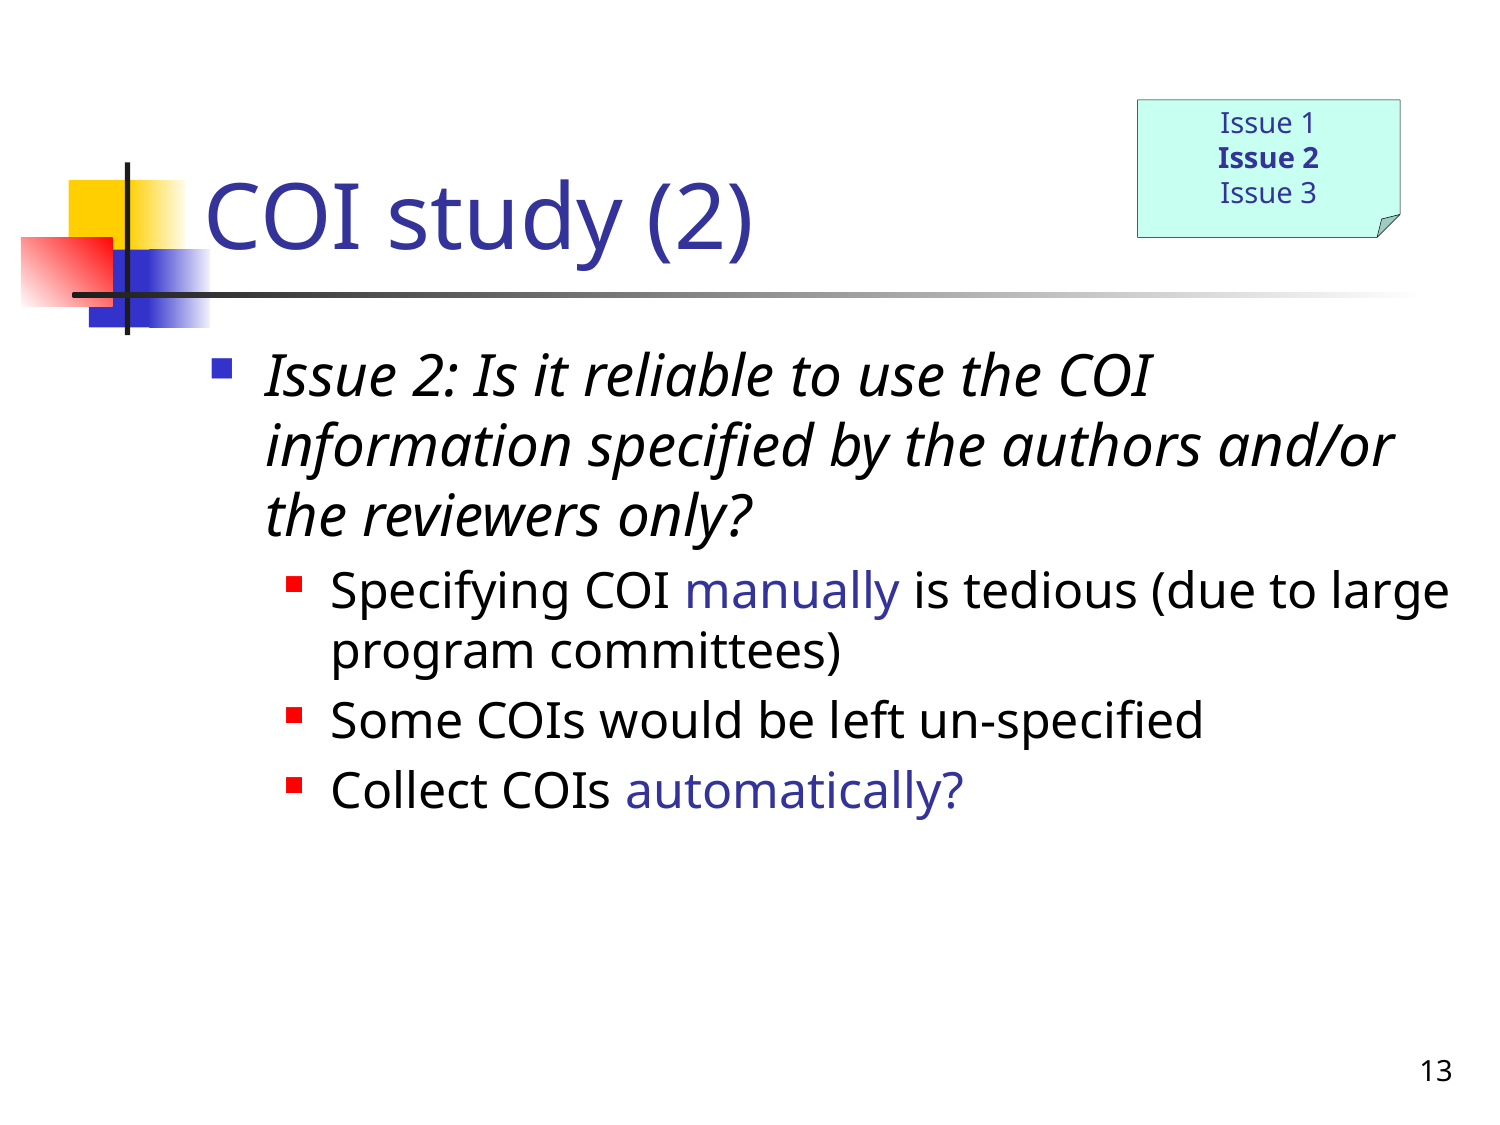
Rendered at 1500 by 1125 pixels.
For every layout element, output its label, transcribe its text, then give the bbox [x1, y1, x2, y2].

title COI study (2) [188, 35, 1468, 275]
list Issue 2: Is it reliable to use the COI information specified by the authors and/or the reviewers only? Specifying COI manually is tedious (due to large program committees) Some COIs would be left un-specified Collect COIs automatically? [193, 331, 1469, 1006]
text_box Issue 1 Issue 2 Issue 3 [1135, 97, 1403, 240]
slide_number 13 [1155, 1024, 1468, 1100]
